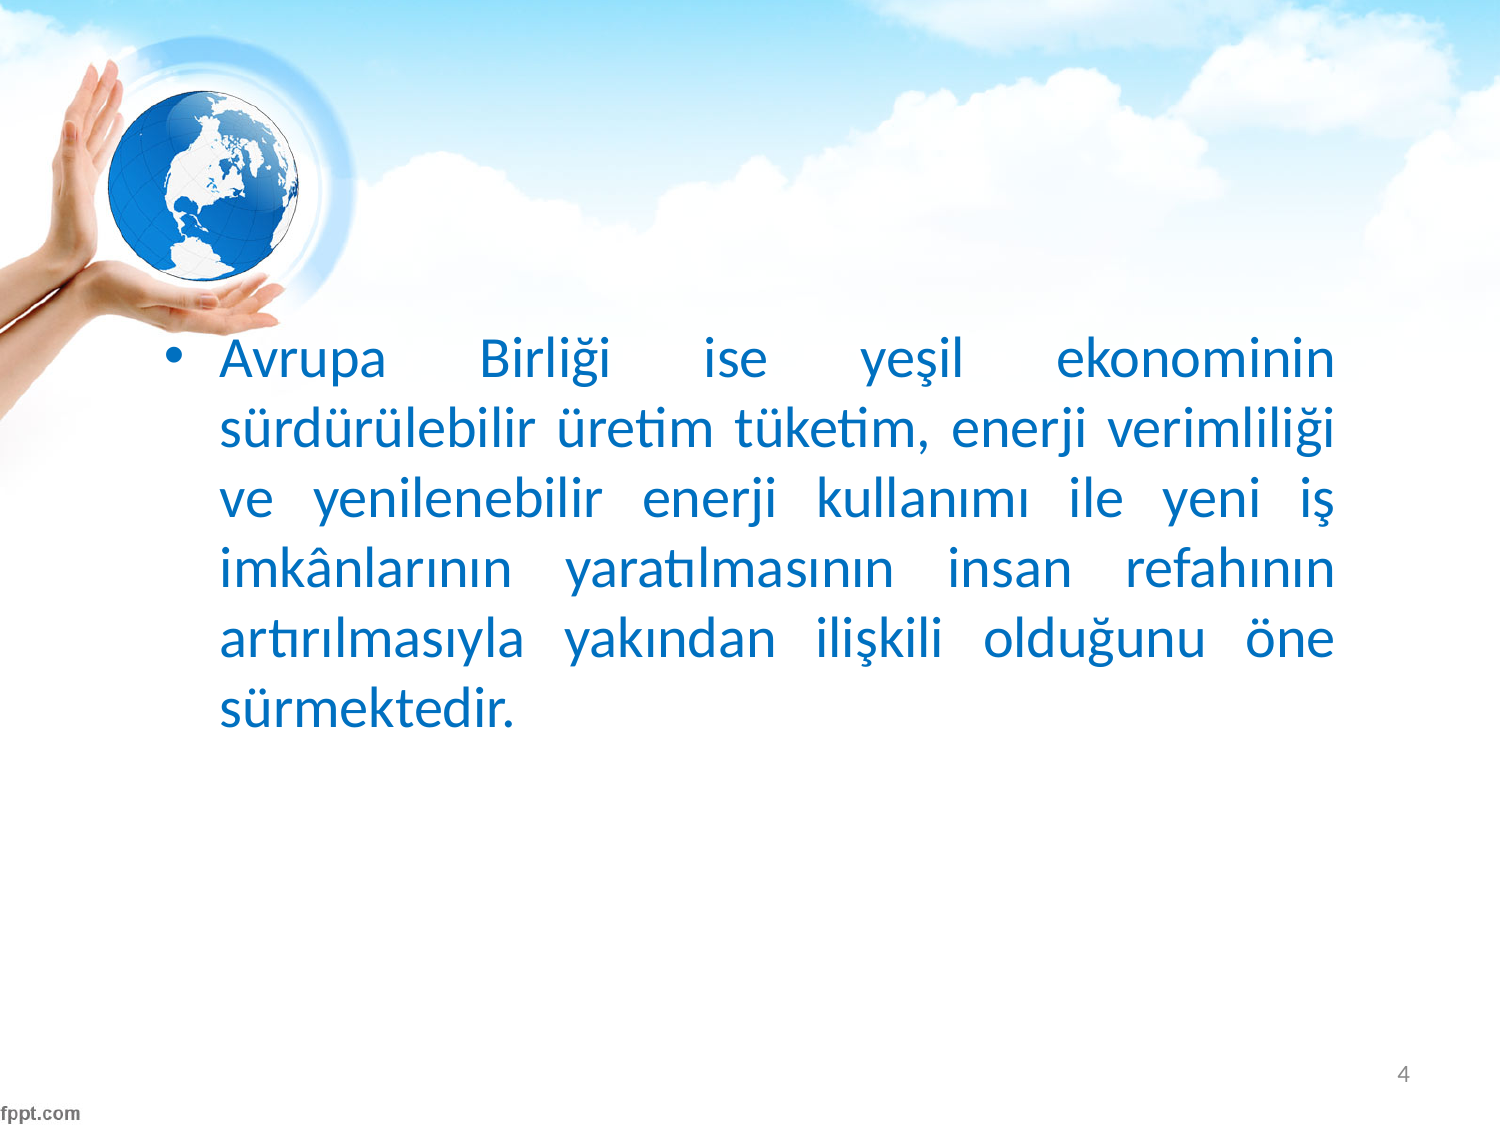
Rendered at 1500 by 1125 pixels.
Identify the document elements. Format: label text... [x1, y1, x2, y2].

list Avrupa Birliği ise yeşil ekonominin sürdürülebilir üretim tüketim, enerji verimliliği ve yenilenebilir enerji kullanımı ile yeni iş imkânlarının yaratılmasının insan refahının artırılmasıyla yakından ilişkili olduğunu öne sürmektedir. [148, 311, 1352, 964]
picture [0, 0, 1500, 1125]
slide_number 4 [1074, 1042, 1425, 1103]
